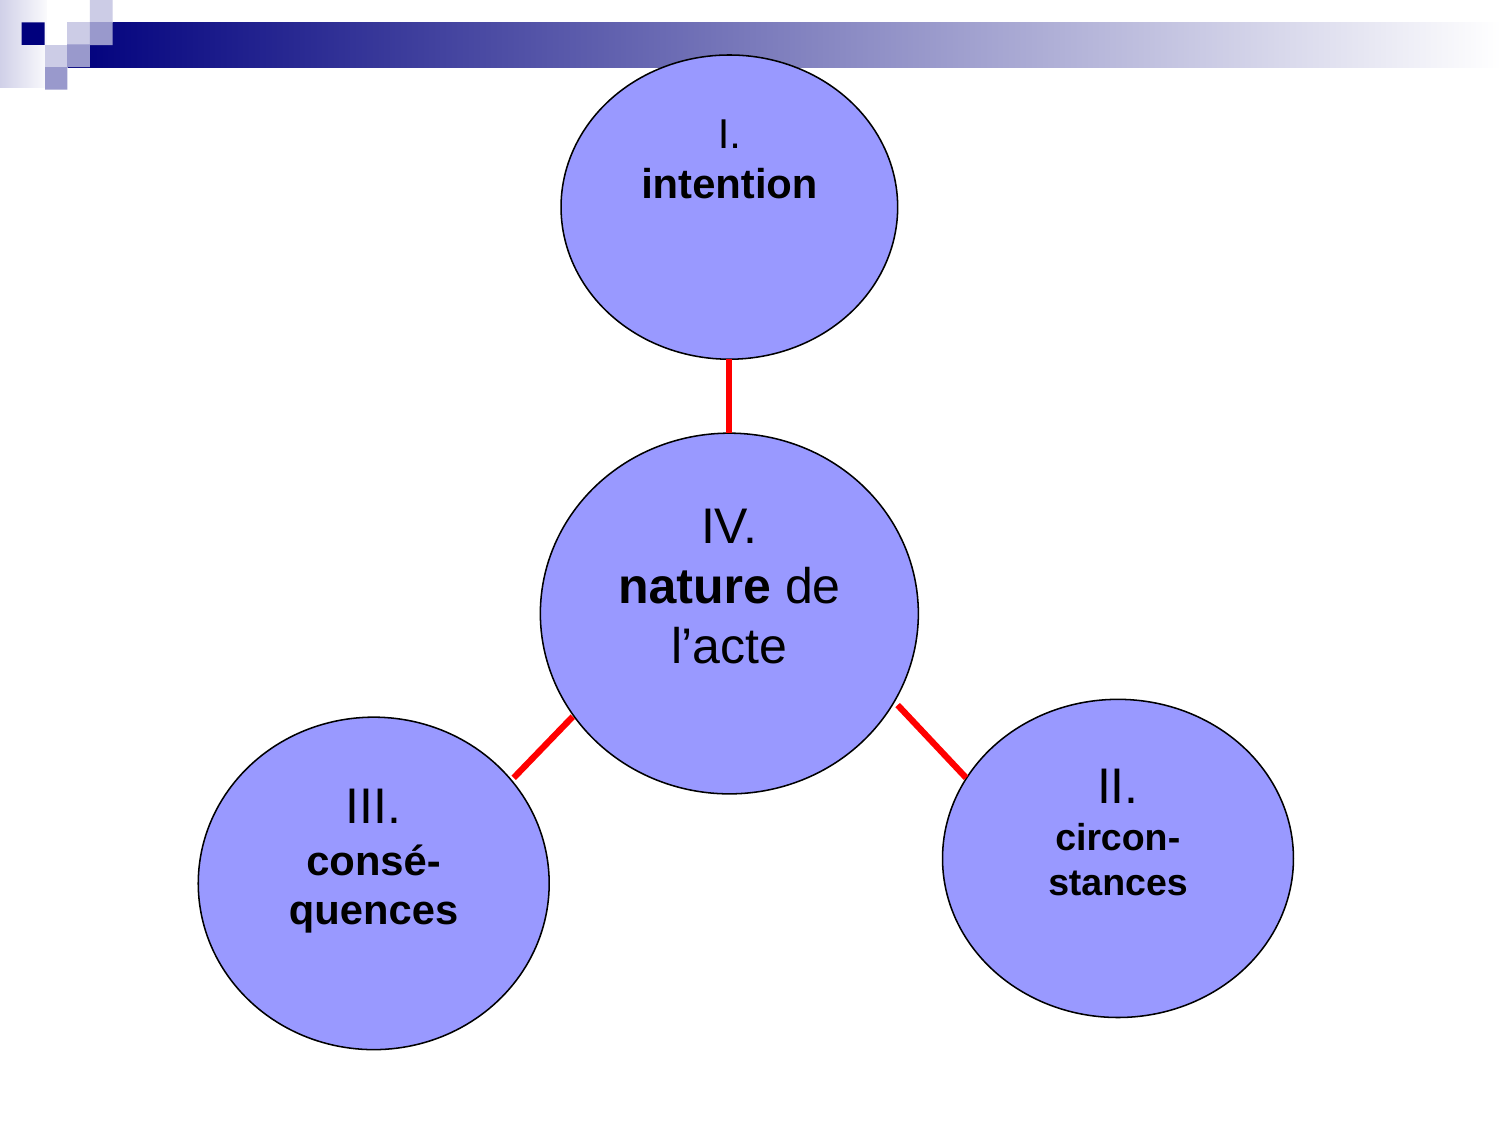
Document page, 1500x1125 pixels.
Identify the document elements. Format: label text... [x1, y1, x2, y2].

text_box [897, 704, 967, 779]
text_box III. consé-quences [198, 717, 550, 1050]
text_box I. intention [561, 54, 898, 360]
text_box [513, 716, 573, 778]
text_box II. circon- stances [942, 699, 1294, 1018]
text_box IV. nature de l’acte [540, 433, 919, 794]
